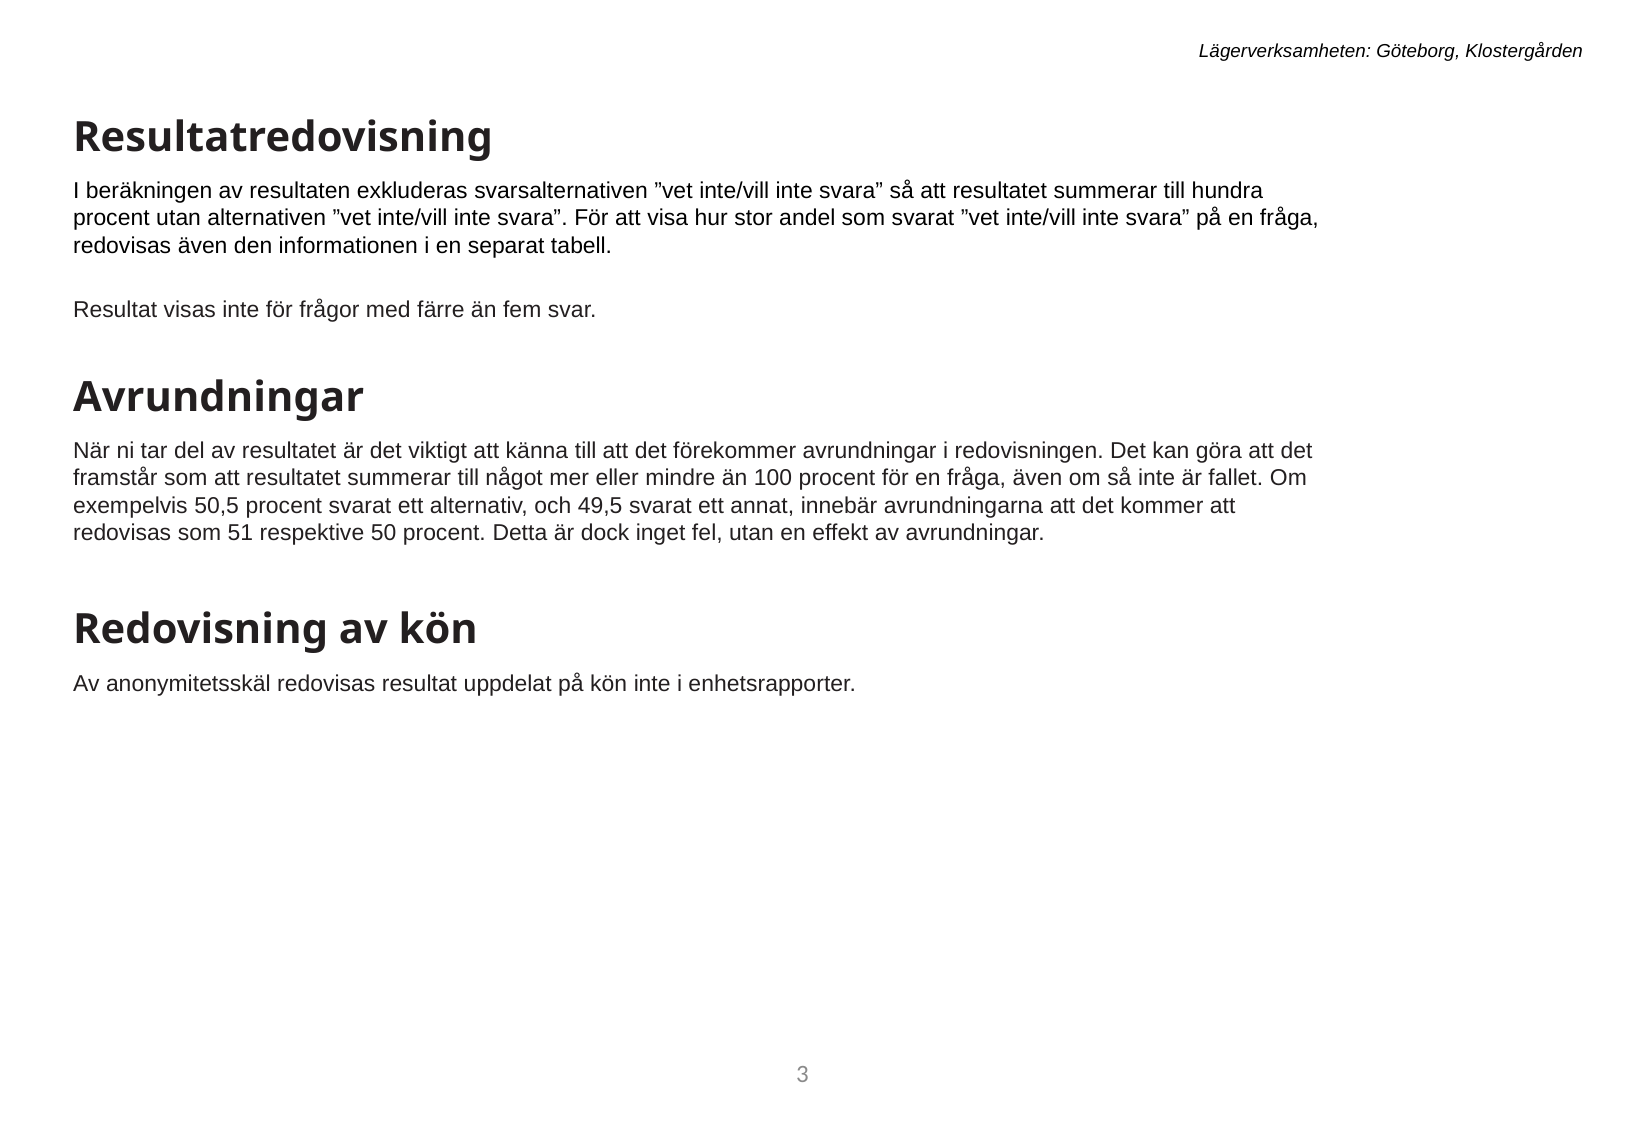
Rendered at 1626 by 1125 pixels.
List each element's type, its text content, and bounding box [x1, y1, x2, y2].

text_box I beräkningen av resultaten exkluderas svarsalternativen ”vet inte/vill inte svara” så att resultatet summerar till hundra procent utan alternativen ”vet inte/vill inte svara”. För att visa hur stor andel som svarat ”vet inte/vill inte svara” på en fråga, redovisas även den informationen i en separat tabell. Resultat visas inte för frågor med färre än fem svar. [58, 167, 1356, 427]
text_box När ni tar del av resultatet är det viktigt att känna till att det förekommer avrundningar i redovisningen. Det kan göra att det framstår som att resultatet summerar till något mer eller mindre än 100 procent för en fråga, även om så inte är fallet. Om exempelvis 50,5 procent svarat ett alternativ, och 49,5 svarat ett annat, innebär avrundningarna att det kommer att redovisas som 51 respektive 50 procent. Detta är dock inget fel, utan en effekt av avrundningar. [58, 427, 1356, 562]
slide_number 3 [458, 1042, 824, 1103]
text_box Lägerverksamheten: Göteborg, Klostergården [269, 31, 1598, 69]
text_box Resultatredovisning [58, 101, 853, 167]
text_box Avrundningar [58, 361, 853, 427]
text_box Av anonymitetsskäl redovisas resultat uppdelat på kön inte i enhetsrapporter. [58, 660, 1265, 813]
text_box Redovisning av kön [58, 594, 853, 660]
